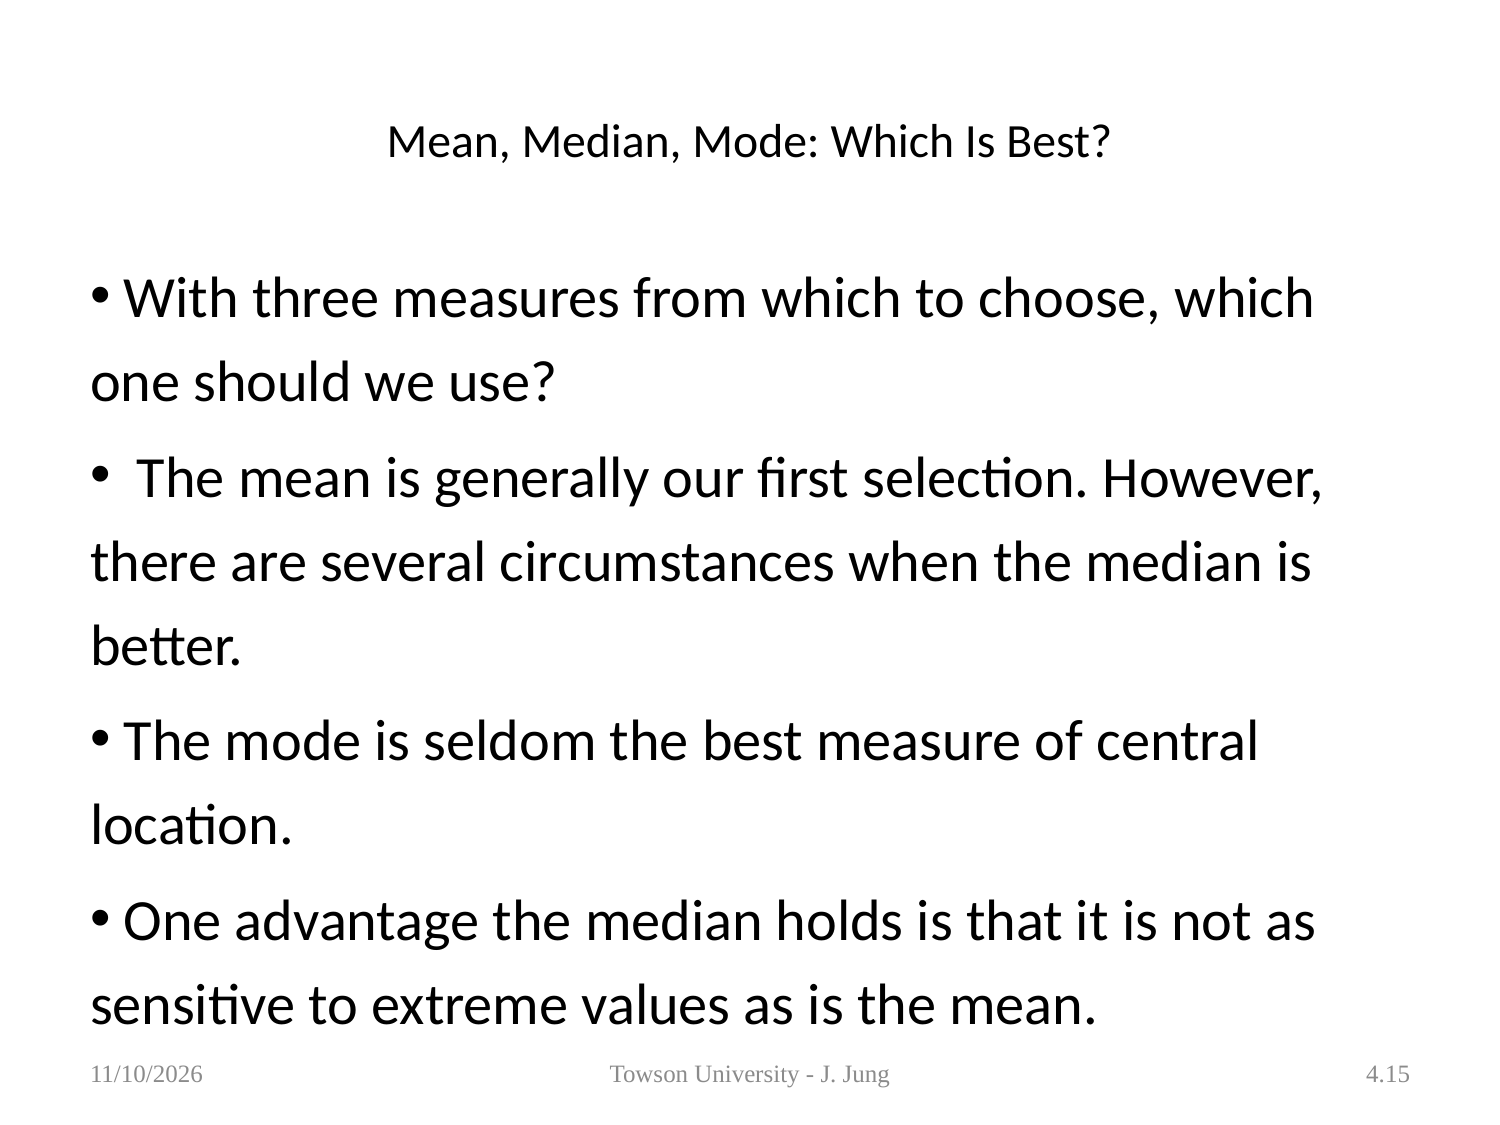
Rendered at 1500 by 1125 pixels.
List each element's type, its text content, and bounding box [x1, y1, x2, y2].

footer Towson University - J. Jung [512, 1042, 988, 1103]
list With three measures from which to choose, which one should we use? The mean is generally our first selection. However, there are several circumstances when the median is better. The mode is seldom the best measure of central location. One advantage the median holds is that it is not as sensitive to extreme values as is the mean. [75, 237, 1425, 980]
title Mean, Median, Mode: Which Is Best? [75, 45, 1425, 233]
slide_number 4.15 [1074, 1042, 1425, 1103]
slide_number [75, 1042, 425, 1103]
